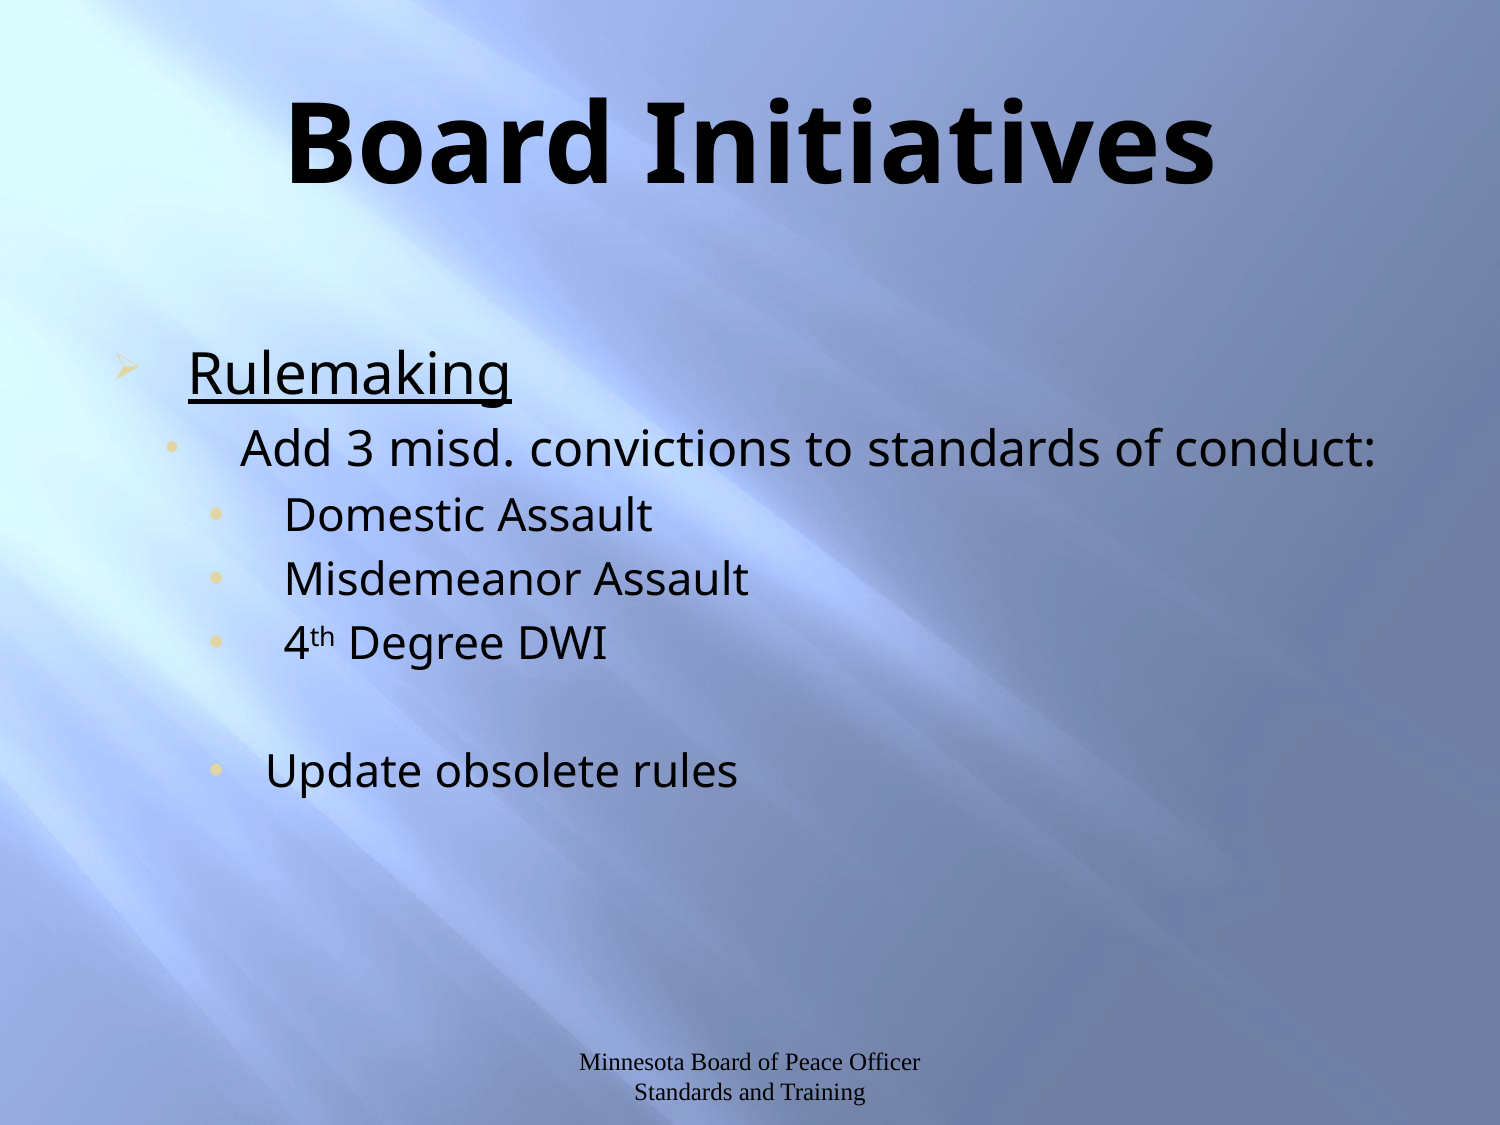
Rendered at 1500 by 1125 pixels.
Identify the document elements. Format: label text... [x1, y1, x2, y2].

title Board Initiatives [75, 45, 1425, 233]
picture [0, 0, 1500, 1125]
footer Minnesota Board of Peace Officer Standards and Training [512, 1052, 988, 1113]
list Rulemaking Add 3 misd. convictions to standards of conduct: Domestic Assault Misdemeanor Assault 4th Degree DWI Update obsolete rules [75, 262, 1425, 1035]
